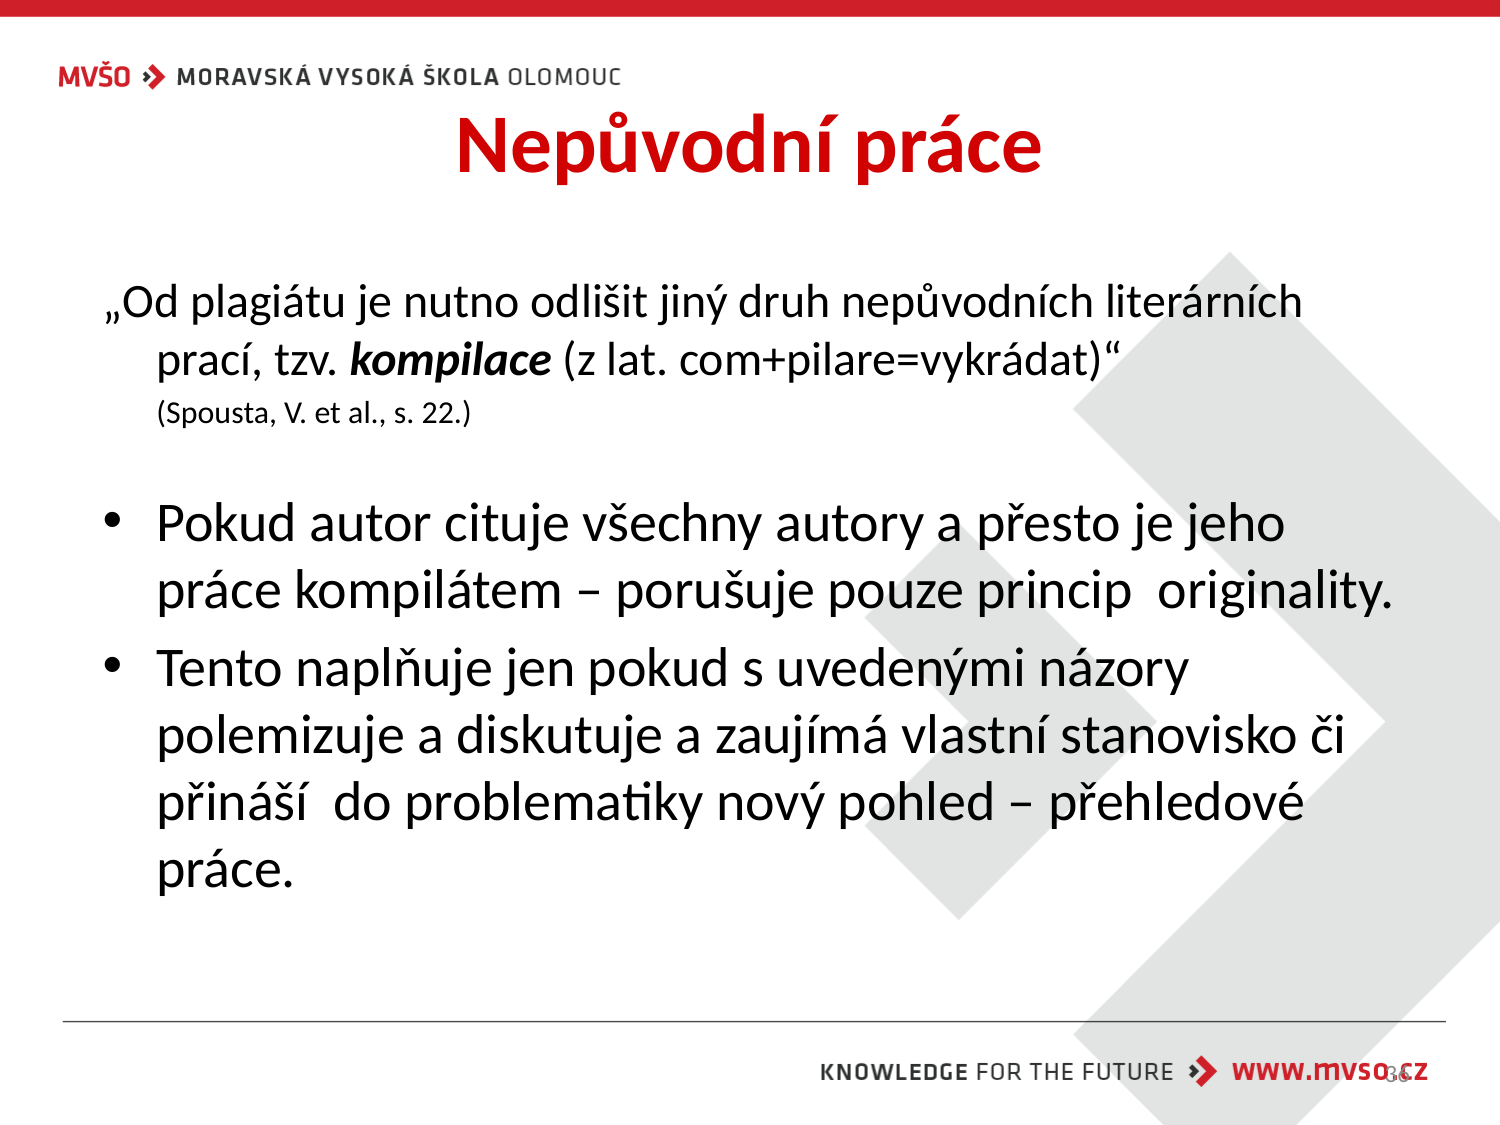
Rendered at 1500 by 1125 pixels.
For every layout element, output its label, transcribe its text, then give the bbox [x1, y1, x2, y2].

picture [0, 0, 1500, 1125]
list „Od plagiátu je nutno odlišit jiný druh nepůvodních literárních prací, tzv. kompilace (z lat. com+pilare=vykrádat)“ (Spousta, V. et al., s. 22.) Pokud autor cituje všechny autory a přesto je jeho práce kompilátem – porušuje pouze princip originality. Tento naplňuje jen pokud s uvedenými názory polemizuje a diskutuje a zaujímá vlastní stanovisko či přináší do problematiky nový pohled – přehledové práce. [87, 262, 1413, 988]
title Nepůvodní práce [75, 45, 1425, 233]
slide_number 36 [1074, 1042, 1425, 1103]
